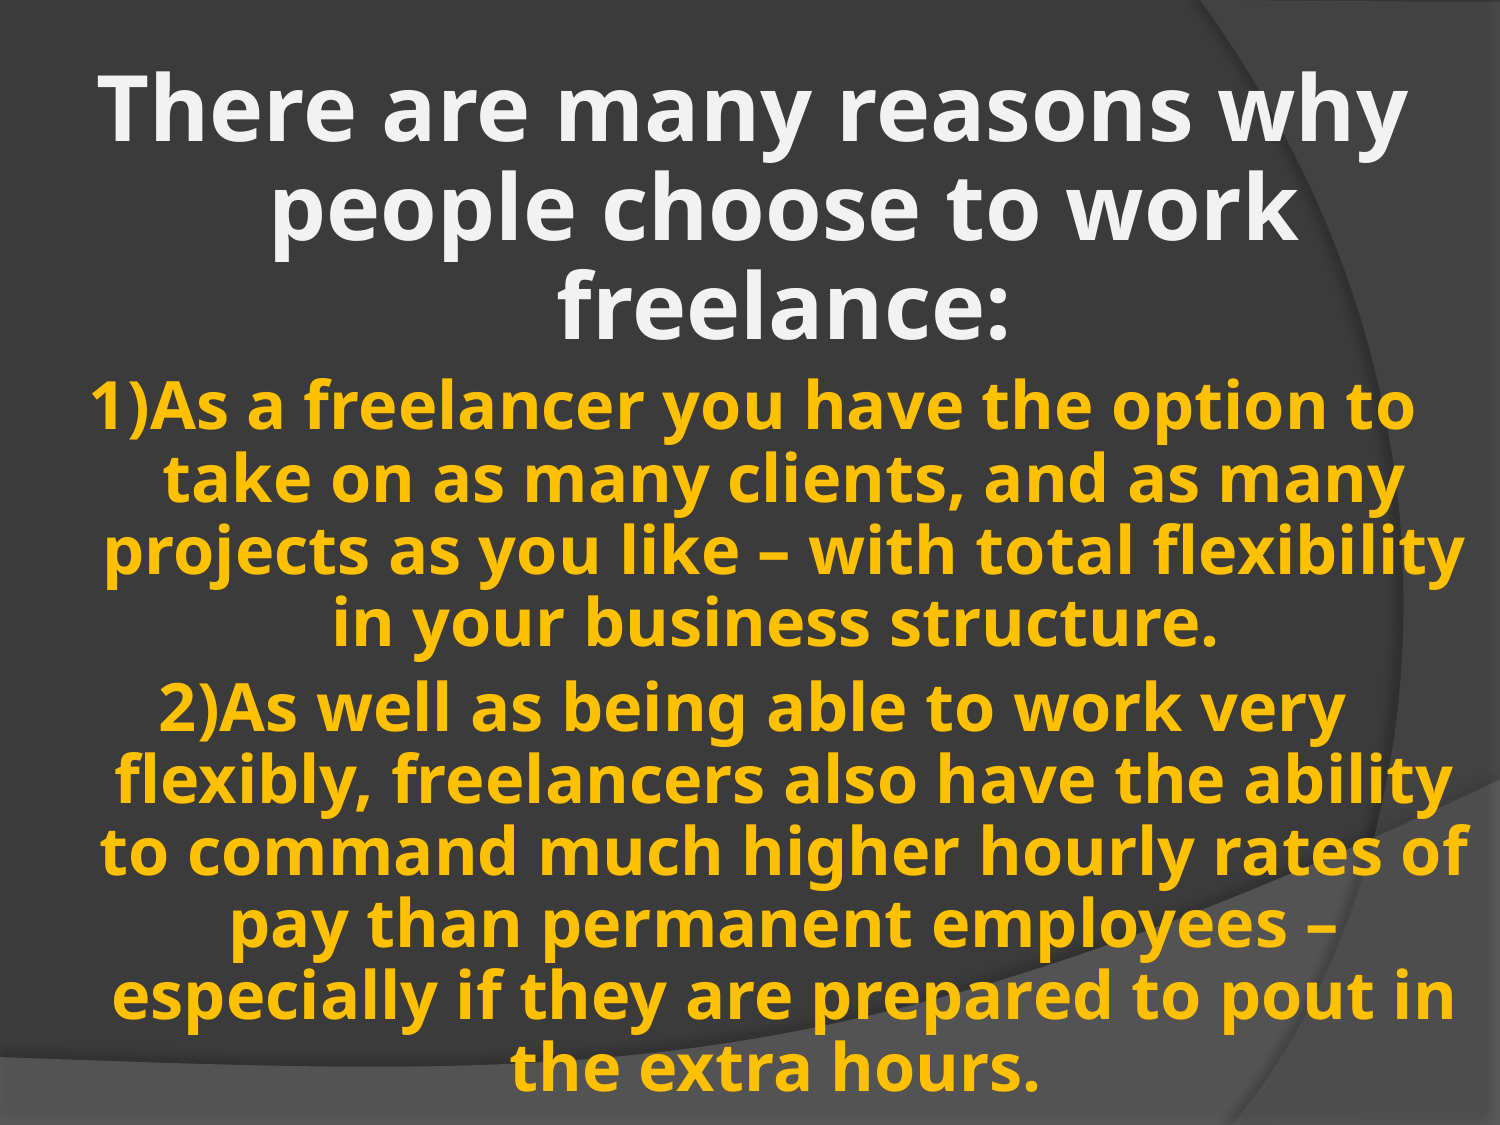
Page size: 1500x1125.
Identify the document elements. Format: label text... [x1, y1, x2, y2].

list There are many reasons why people choose to work freelance: 1)As a freelancer you have the option to take on as many clients, and as many projects as you like – with total flexibility in your business structure. 2)As well as being able to work very flexibly, freelancers also have the ability to command much higher hourly rates of pay than permanent employees – especially if they are prepared to pout in the extra hours. [0, 54, 1500, 1125]
